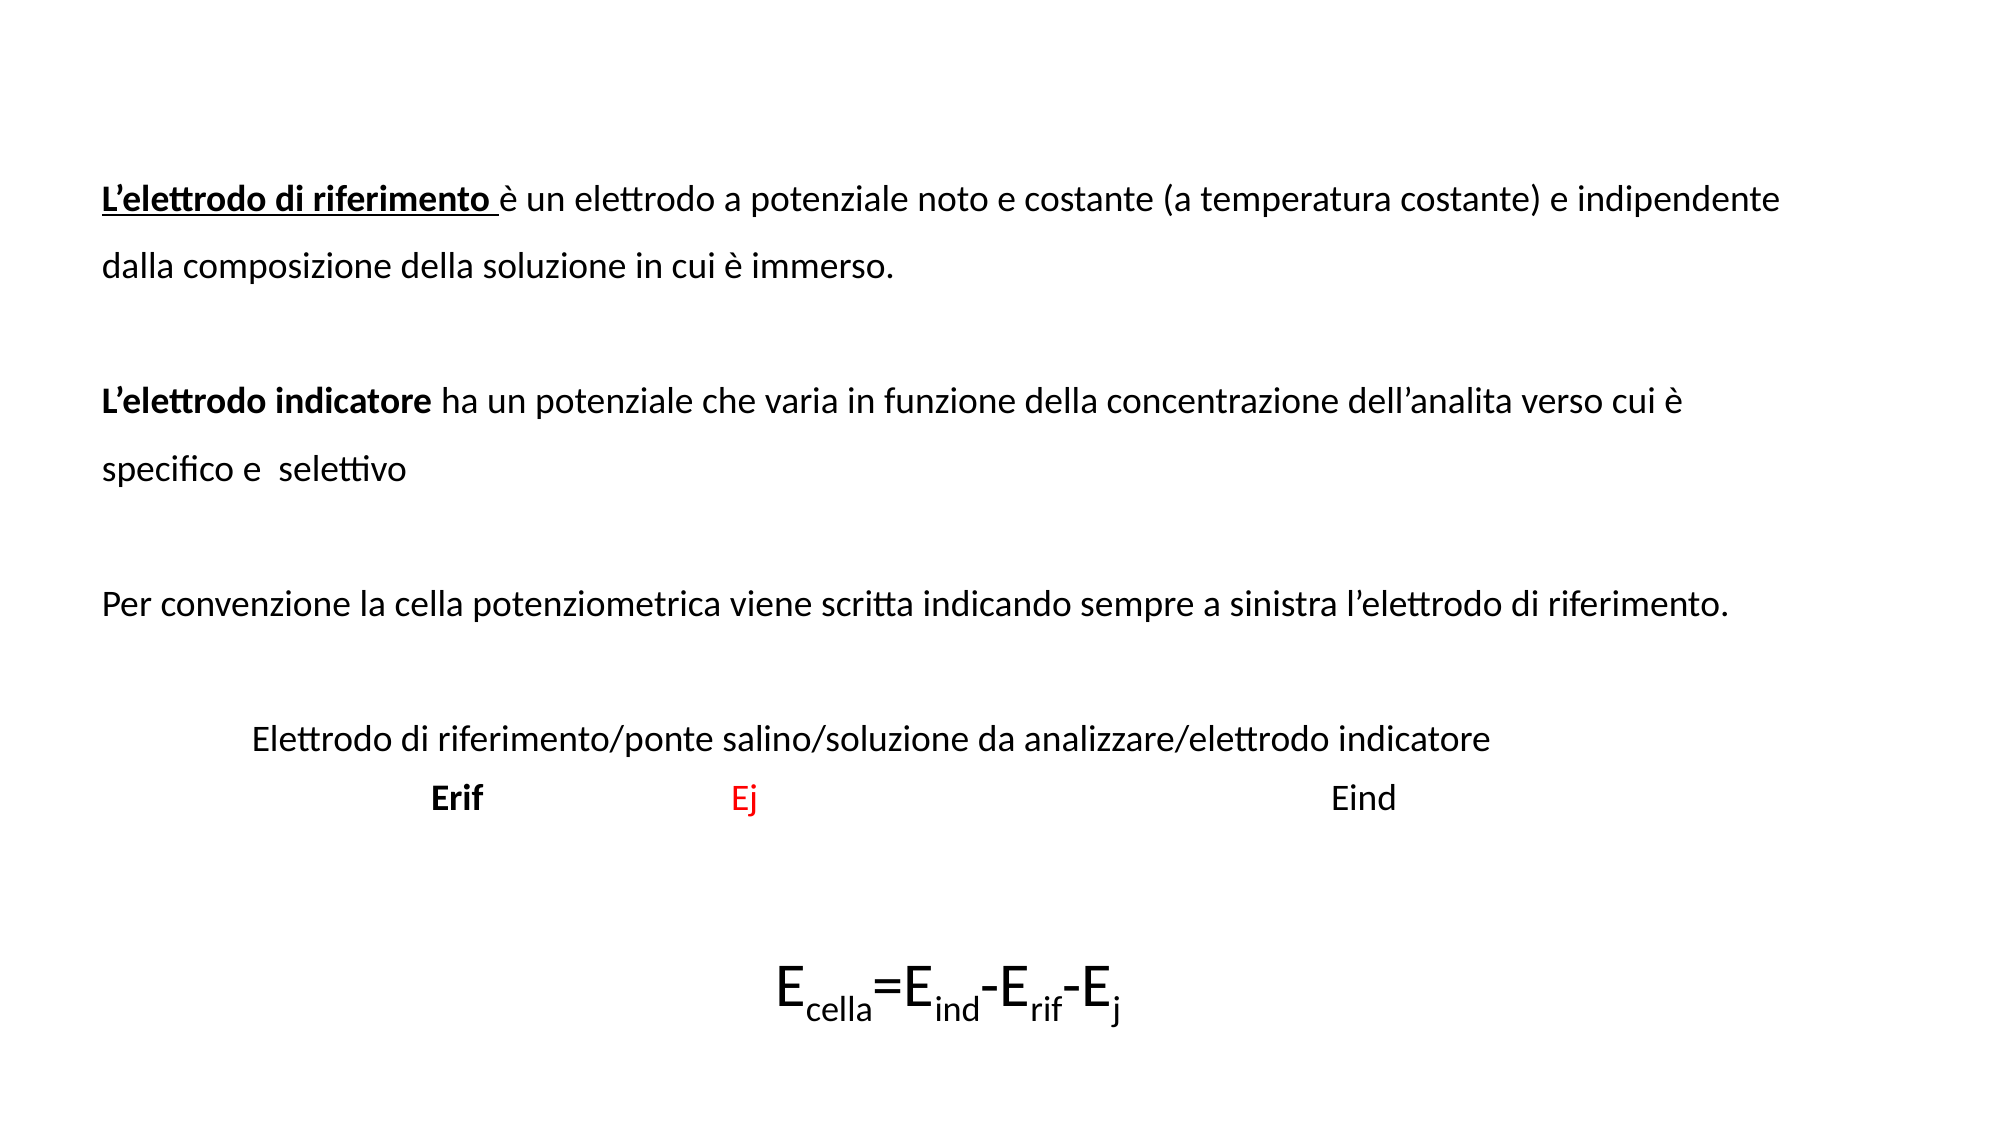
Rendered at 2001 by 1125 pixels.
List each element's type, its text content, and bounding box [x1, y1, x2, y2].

text_box Ecella=Eind-Erif-Ej [767, 936, 1129, 1037]
text_box Erif Ej Eind [423, 764, 1406, 825]
text_box L’elettrodo di riferimento è un elettrodo a potenziale noto e costante (a temperatura costante) e indipendente dalla composizione della soluzione in cui è immerso. L’elettrodo indicatore ha un potenziale che varia in funzione della concentrazione dell’analita verso cui è specifico e selettivo Per convenzione la cella potenziometrica viene scritta indicando sempre a sinistra l’elettrodo di riferimento. Elettrodo di riferimento/ponte salino/soluzione da analizzare/elettrodo indicatore [94, 143, 1804, 766]
